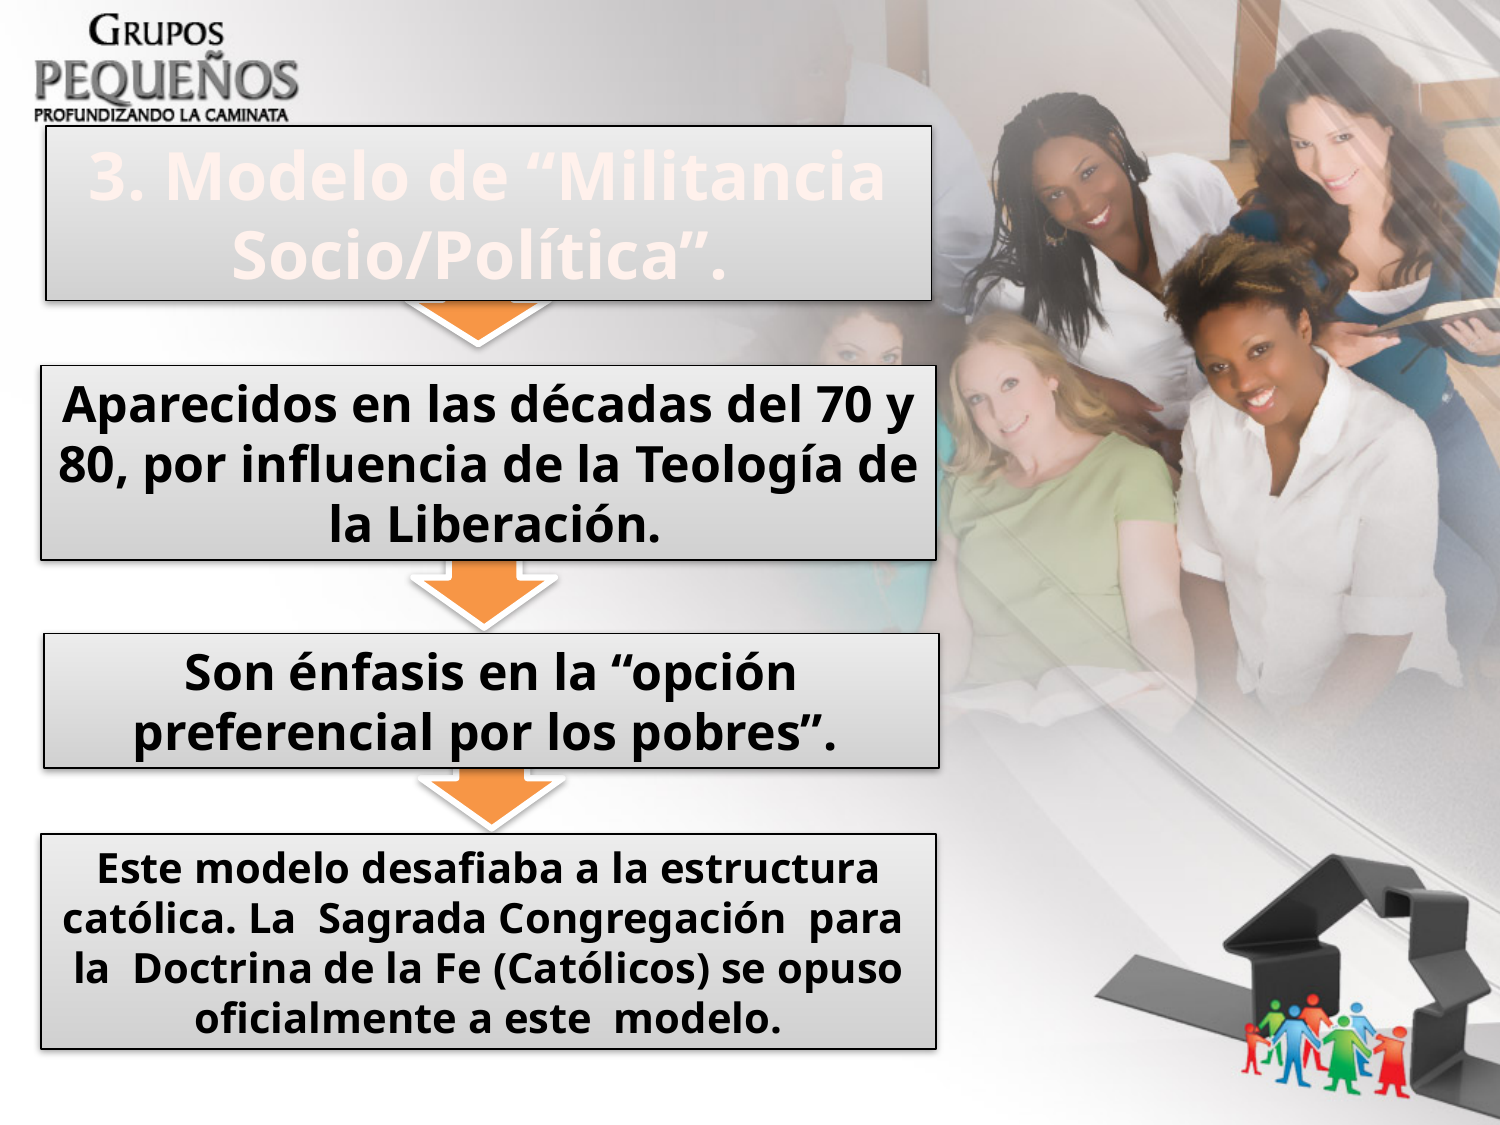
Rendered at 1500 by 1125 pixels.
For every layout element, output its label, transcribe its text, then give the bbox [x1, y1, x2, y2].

text_box Este modelo desafiaba a la estructura católica. La Sagrada Congregación para la Doctrina de la Fe (Católicos) se opuso oficialmente a este modelo. [40, 833, 937, 1050]
picture [0, 0, 1500, 1125]
text_box [410, 568, 558, 631]
text_box [417, 777, 566, 832]
text_box Aparecidos en las décadas del 70 y 80, por influencia de la Teología de la Liberación. [40, 365, 937, 561]
text_box Son énfasis en la “opción preferencial por los pobres”. [43, 633, 940, 769]
text_box [416, 309, 541, 347]
text_box 3. Modelo de “Militancia Socio/Política”. [45, 125, 932, 301]
